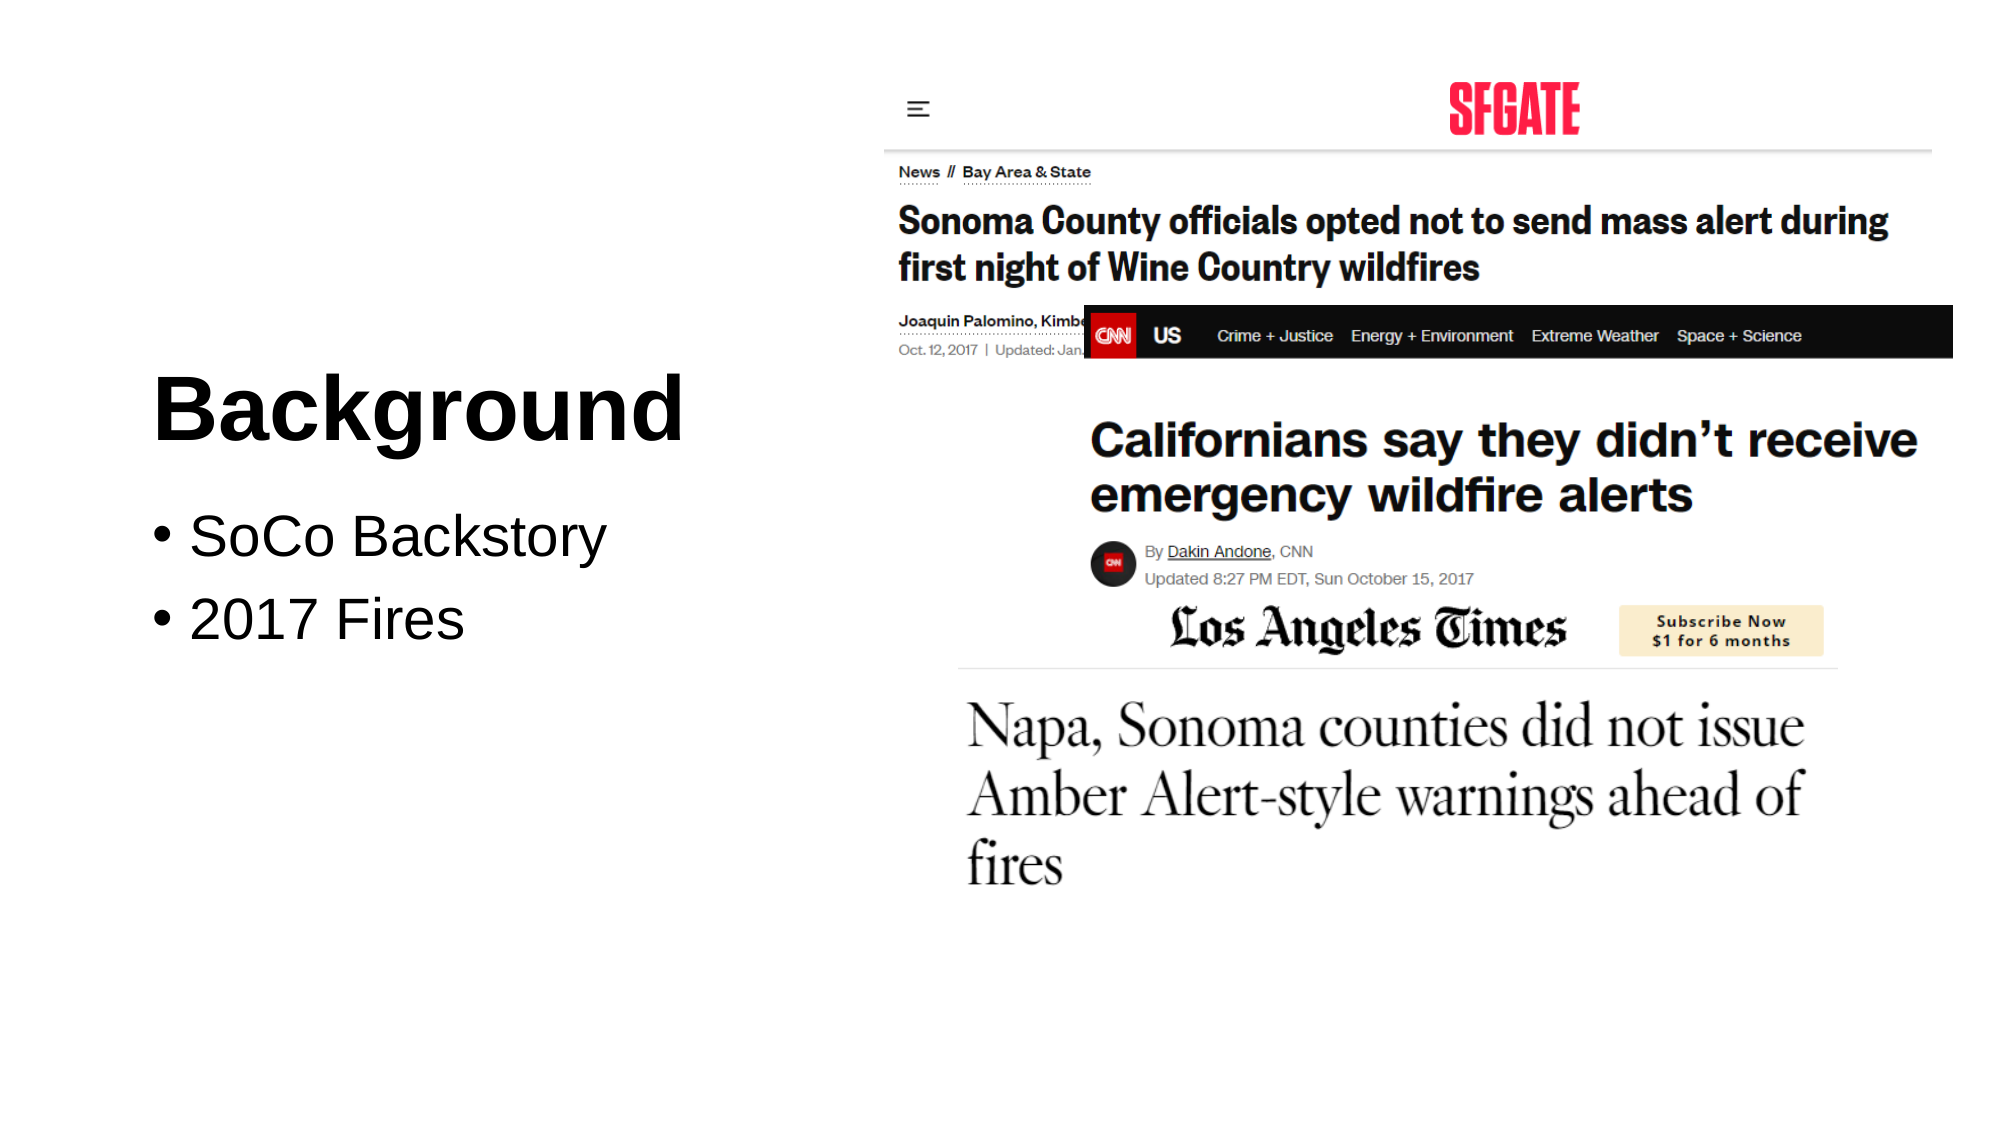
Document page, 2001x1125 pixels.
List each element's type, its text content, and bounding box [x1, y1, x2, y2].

title Background [137, 302, 884, 498]
list SoCo Backstory 2017 Fires [137, 498, 1863, 983]
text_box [884, 74, 1953, 905]
